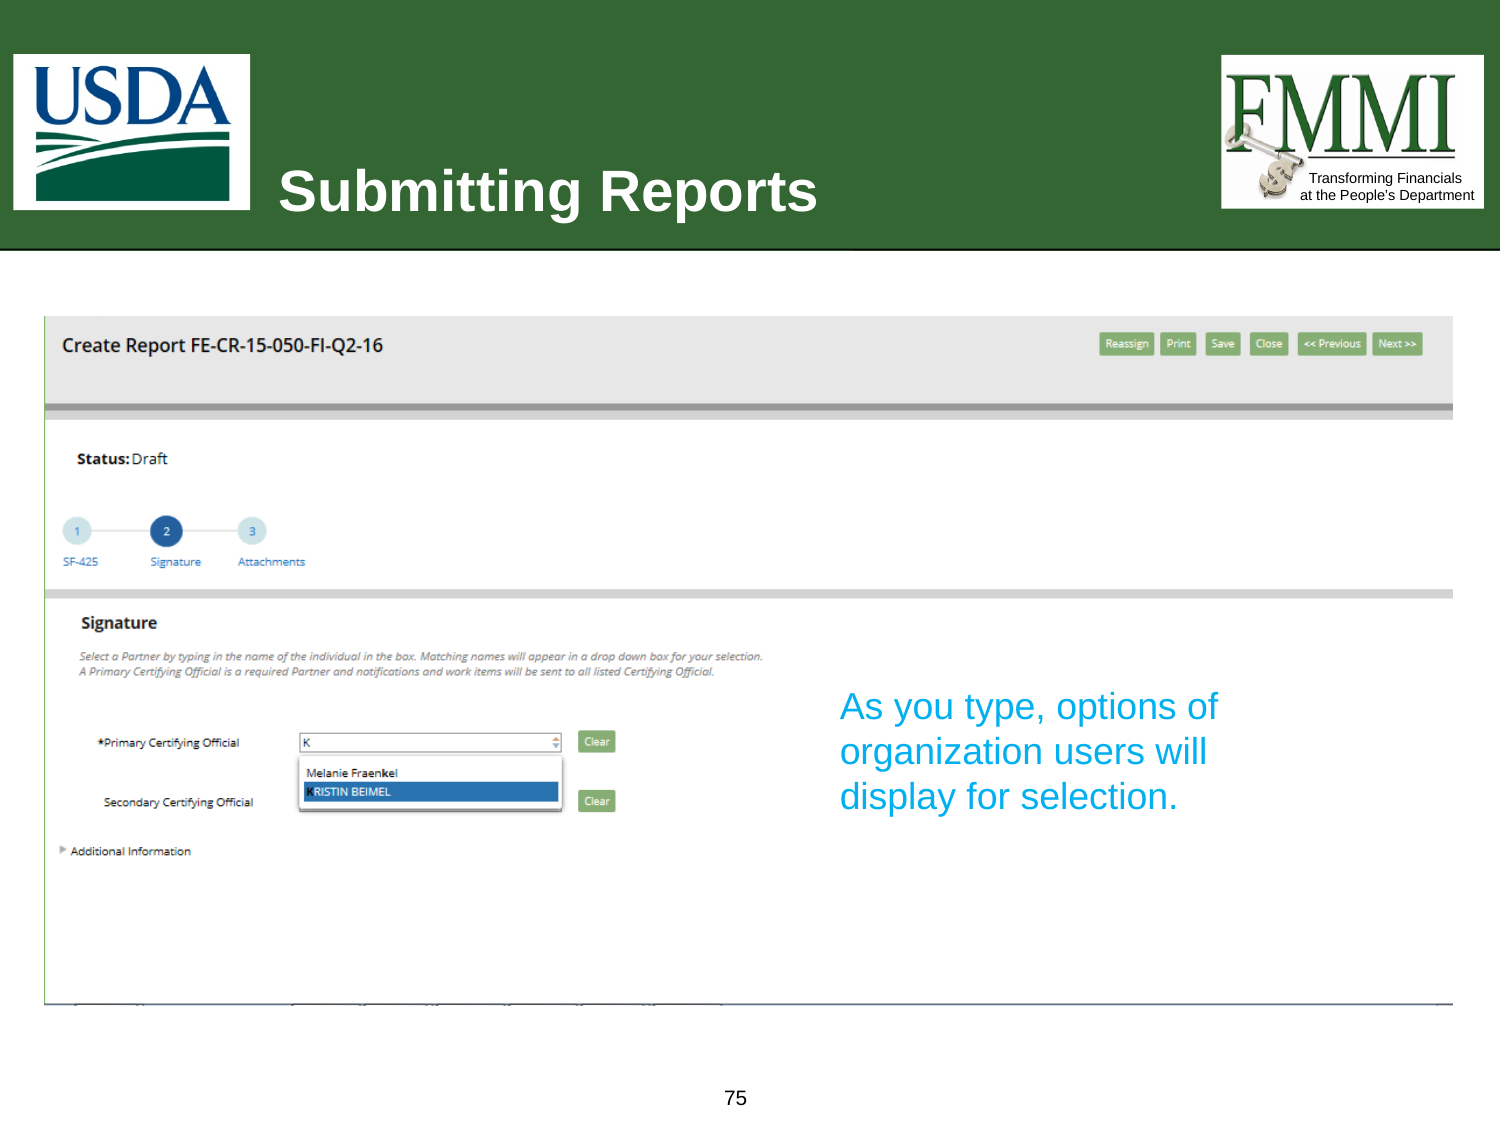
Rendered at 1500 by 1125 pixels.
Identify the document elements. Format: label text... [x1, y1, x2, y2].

picture [29, 58, 237, 207]
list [44, 316, 1453, 1006]
picture [1244, 71, 1457, 200]
title Submitting Reports [263, 47, 1244, 231]
slide_number 75 [596, 1090, 875, 1118]
